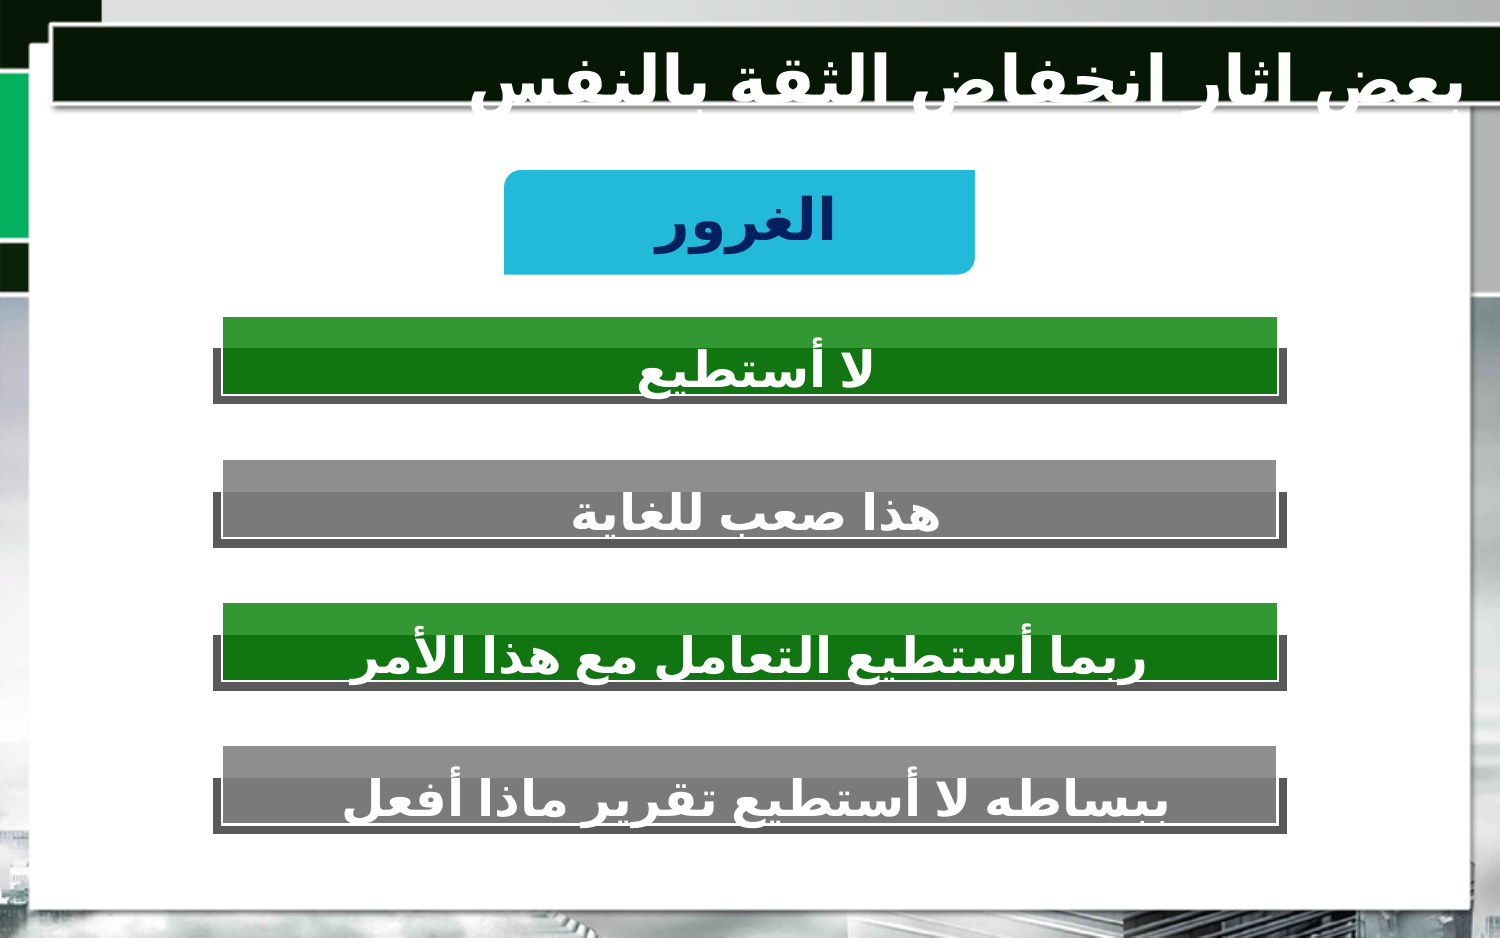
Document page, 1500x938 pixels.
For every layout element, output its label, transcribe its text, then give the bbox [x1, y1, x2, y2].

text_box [211, 458, 1289, 550]
picture [0, 0, 1500, 938]
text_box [211, 315, 1289, 406]
text_box الغرور [503, 169, 976, 276]
text_box بعض اثار انخفاض الثقة بالنفس [123, 14, 1500, 125]
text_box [211, 745, 1289, 836]
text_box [211, 601, 1289, 693]
